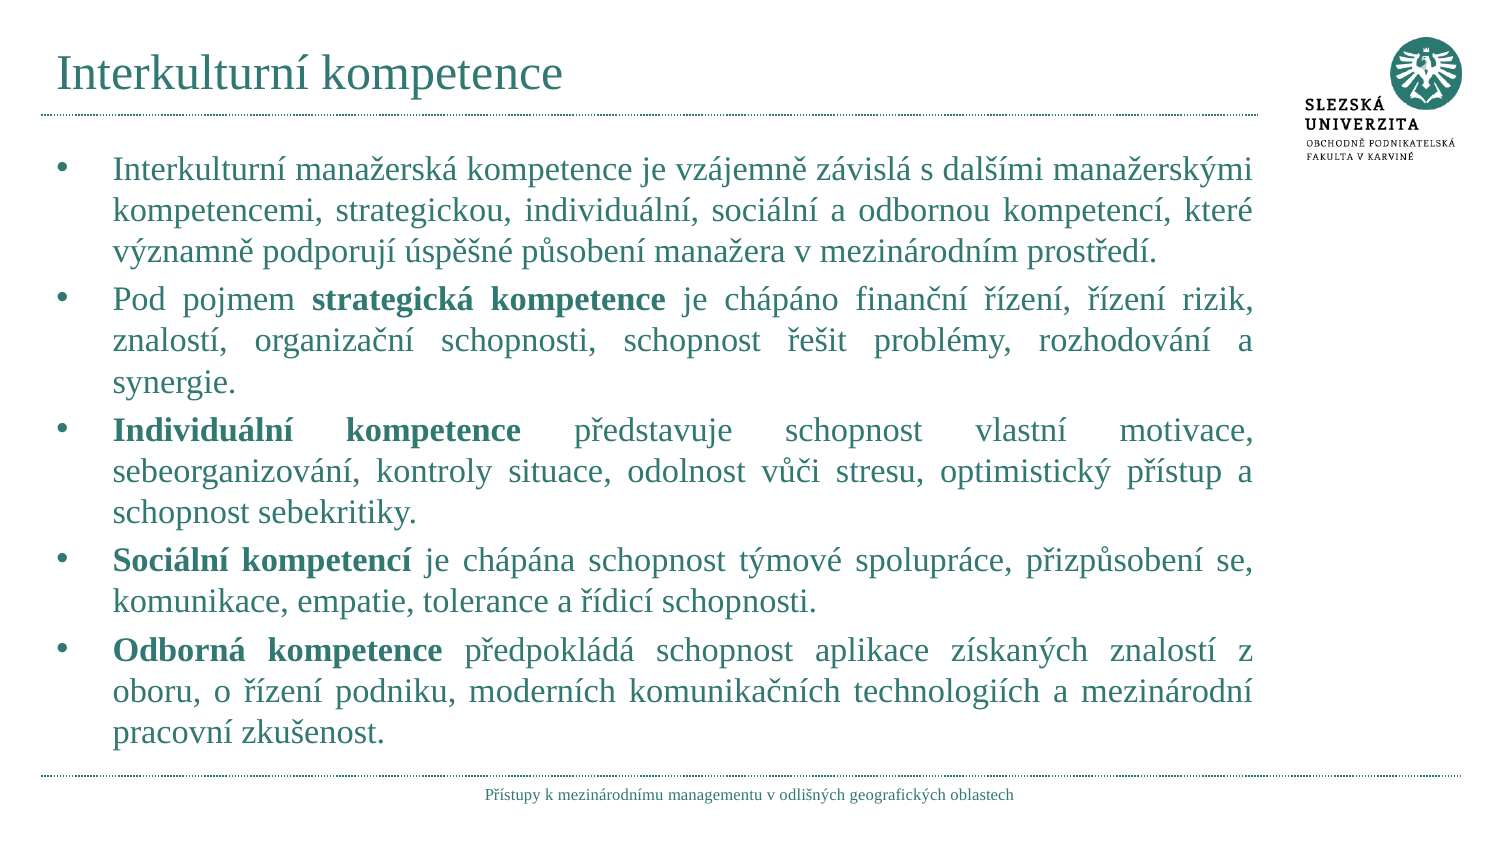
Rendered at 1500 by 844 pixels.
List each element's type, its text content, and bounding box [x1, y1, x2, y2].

picture [1305, 37, 1462, 160]
title Interkulturní kompetence [41, 32, 1164, 116]
text_box Přístupy k mezinárodnímu managementu v odlišných geografických oblastech [442, 776, 1058, 811]
text_box Interkulturní manažerská kompetence je vzájemně závislá s dalšími manažerskými kompetencemi, strategickou, individuální, sociální a odbornou kompetencí, které významně podporují úspěšné působení manažera v mezinárodním prostředí. Pod pojmem strategická kompetence je chápáno finanční řízení, řízení rizik, znalostí, organizační schopnosti, schopnost řešit problémy, rozhodování a synergie. Individuální kompetence představuje schopnost vlastní motivace, sebeorganizování, kontroly situace, odolnost vůči stresu, optimistický přístup a schopnost sebekritiky. Sociální kompetencí je chápána schopnost týmové spolupráce, přizpůsobení se, komunikace, empatie, tolerance a řídicí schopnosti. Odborná kompetence předpokládá schopnost aplikace získaných znalostí z oboru, o řízení podniku, moderních komunikačních technologiích a mezinárodní pracovní zkušenost. [41, 138, 1270, 647]
